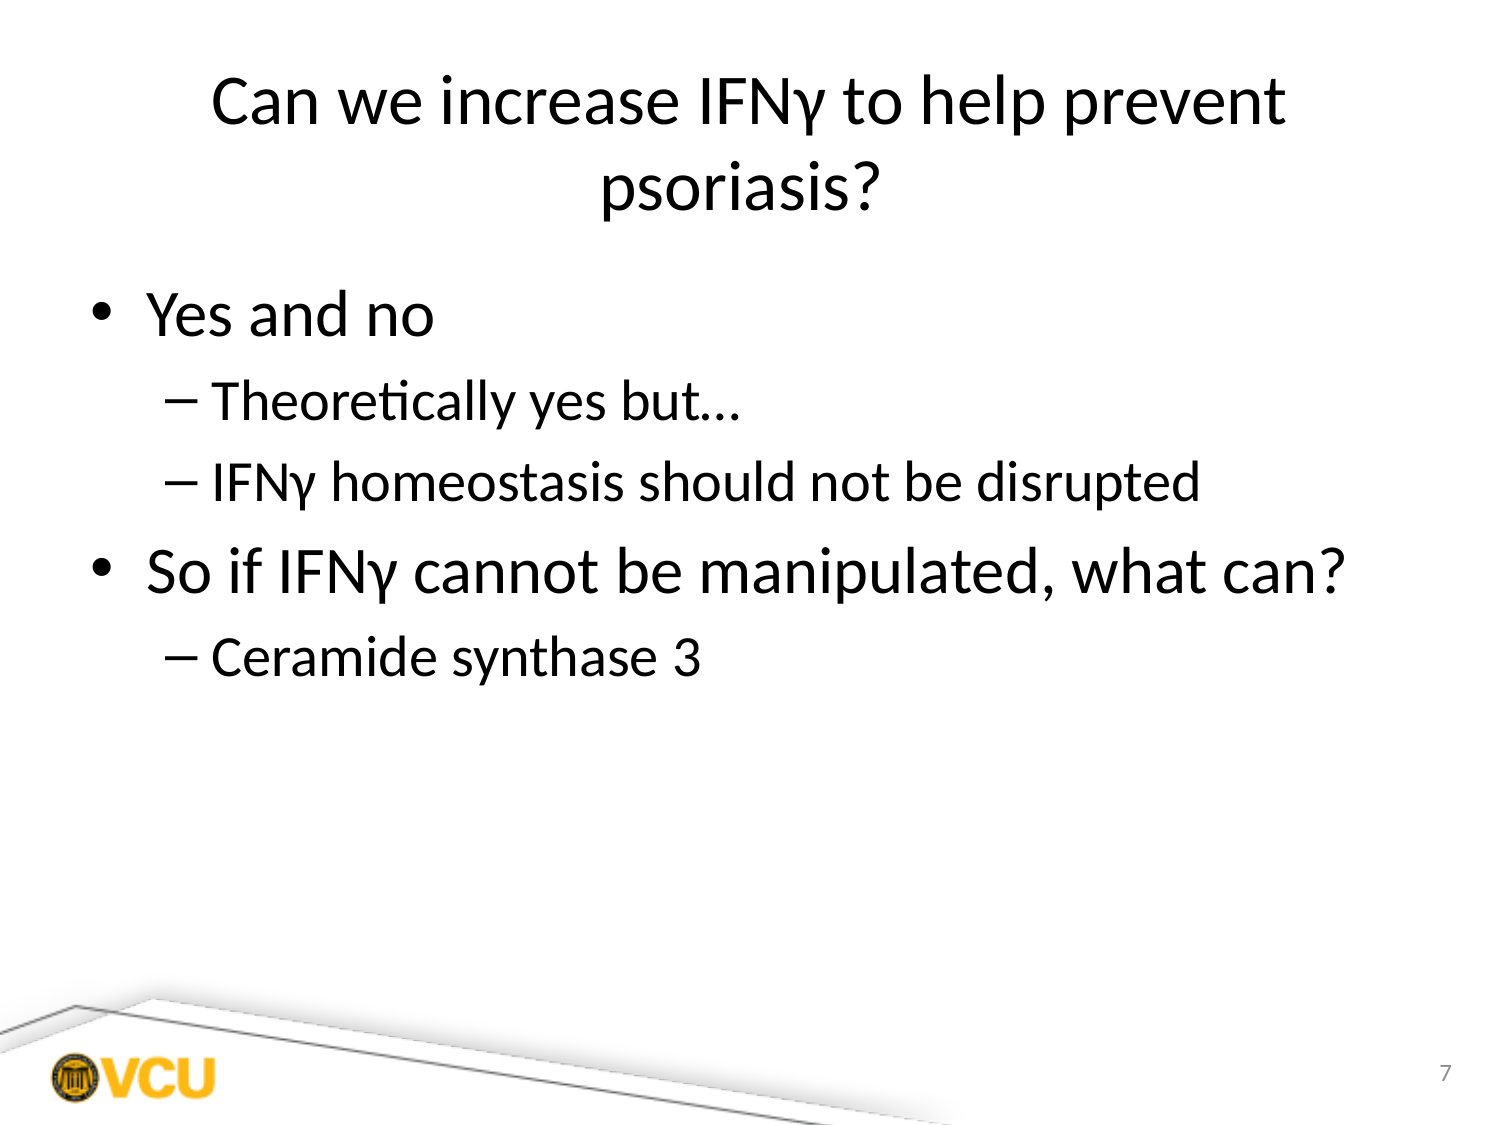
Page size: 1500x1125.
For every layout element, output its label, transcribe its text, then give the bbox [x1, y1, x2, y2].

list Yes and no Theoretically yes but… IFNγ homeostasis should not be disrupted So if IFNγ cannot be manipulated, what can? Ceramide synthase 3 [75, 262, 1425, 1005]
title Can we increase IFNγ to help prevent psoriasis? [75, 45, 1425, 233]
